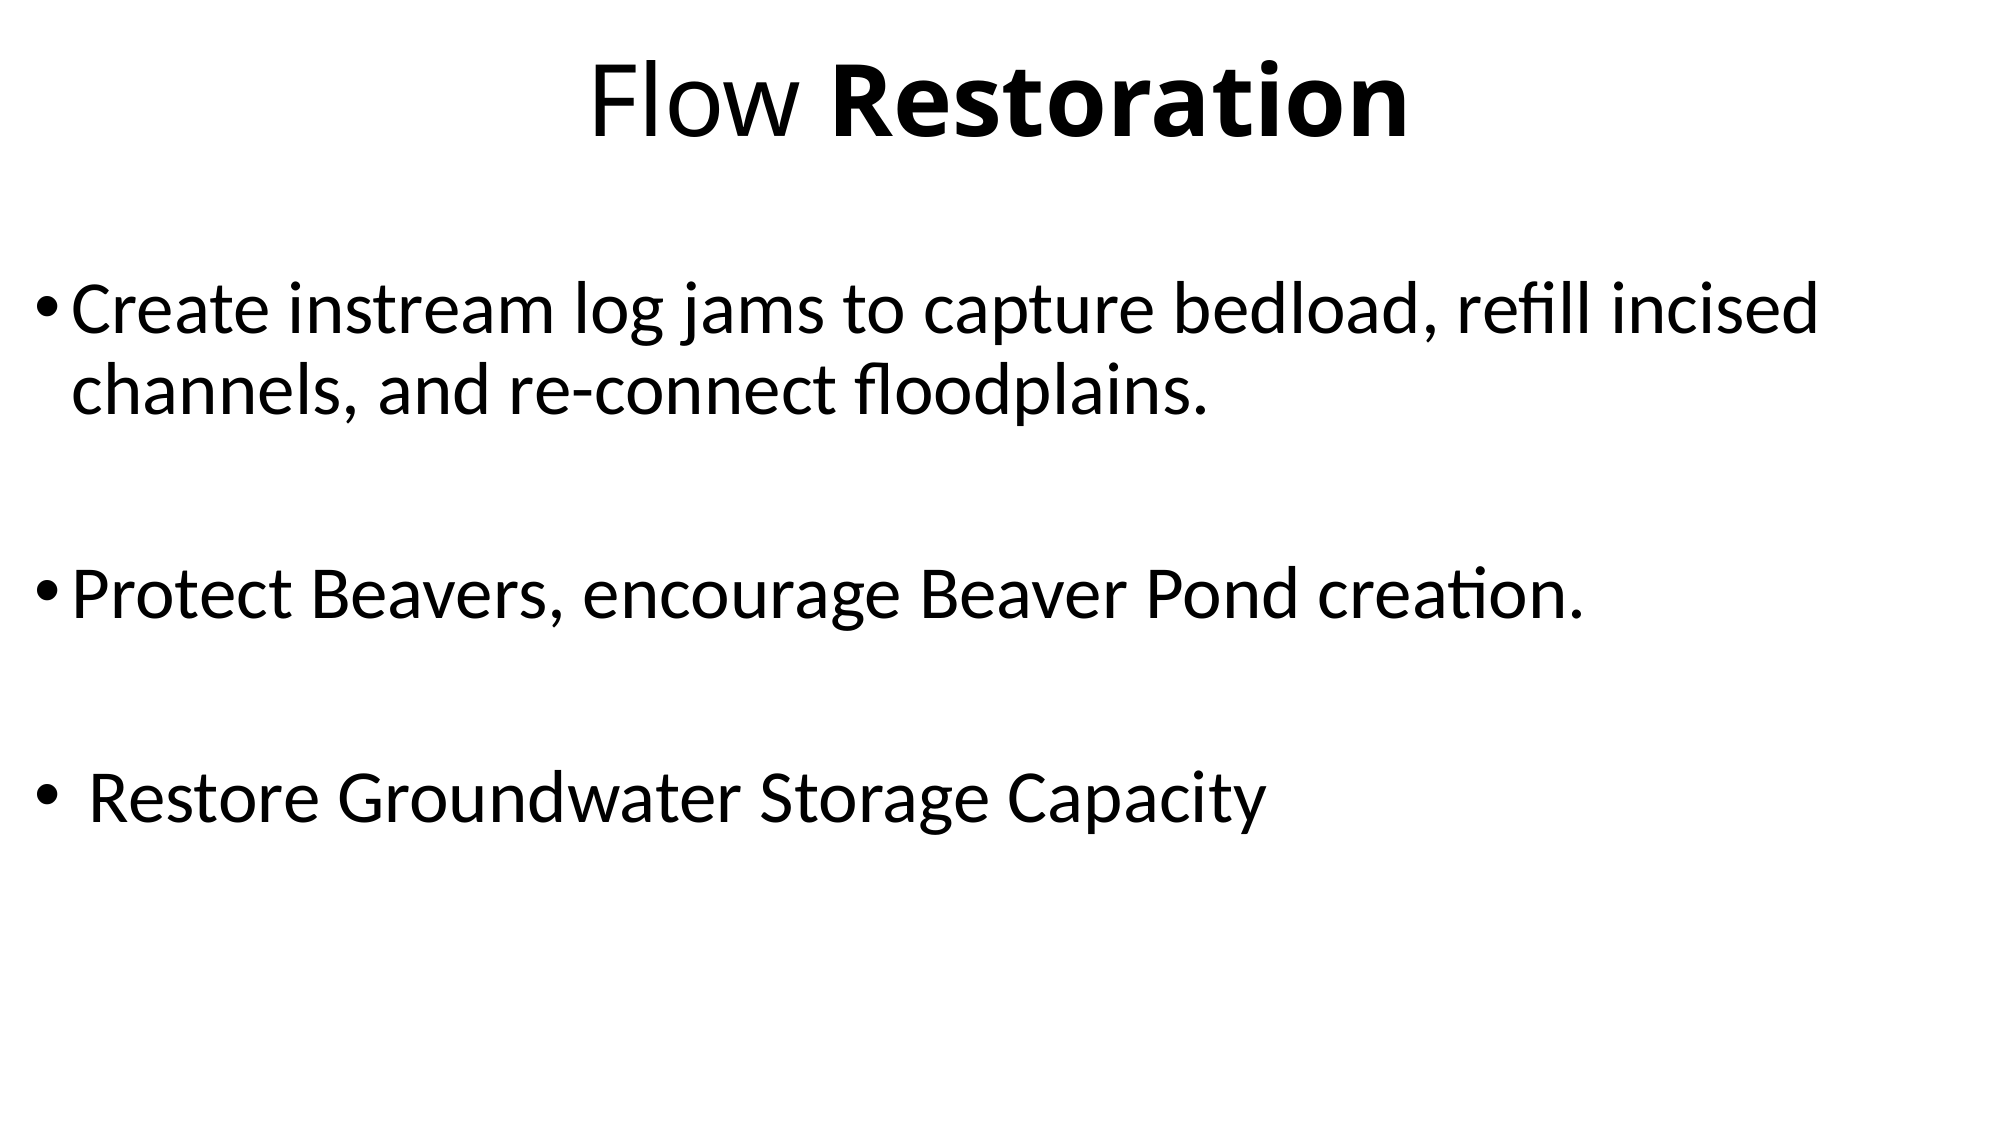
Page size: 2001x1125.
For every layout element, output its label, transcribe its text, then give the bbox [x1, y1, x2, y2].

list Create instream log jams to capture bedload, refill incised channels, and re-connect floodplains. Protect Beavers, encourage Beaver Pond creation. Restore Groundwater Storage Capacity [19, 261, 1956, 1125]
title Flow Restoration [137, 0, 1863, 208]
